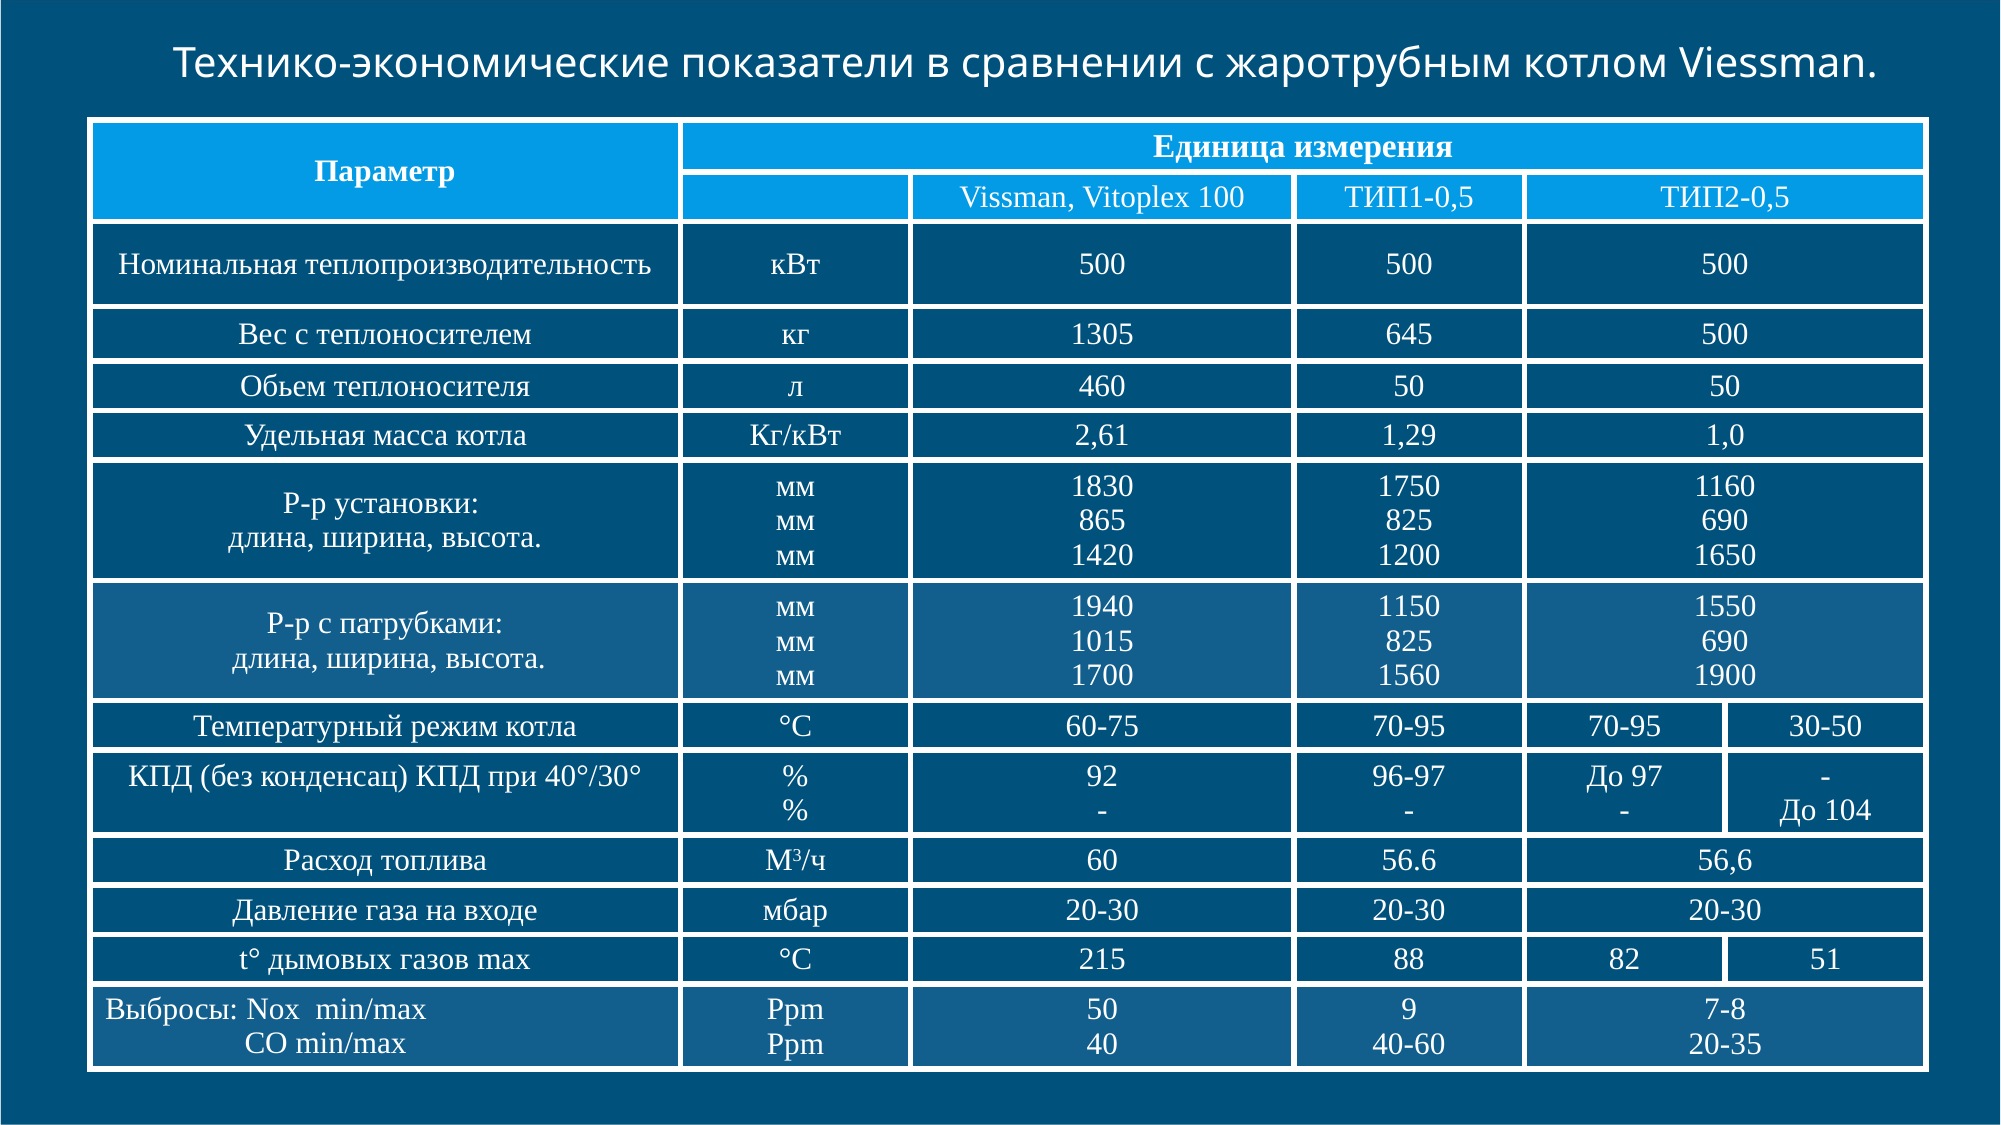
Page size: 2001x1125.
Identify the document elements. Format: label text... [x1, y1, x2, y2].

table_cell Температурный режим котла [93, 703, 678, 747]
table_header Параметр [93, 123, 678, 219]
table_cell кг [683, 309, 908, 358]
table_cell 50 40 [913, 987, 1291, 1066]
table_cell °С [683, 937, 908, 981]
table_cell 215 [913, 937, 1291, 981]
table_cell 500 [913, 224, 1291, 304]
table_header Единица измерения [683, 123, 1923, 169]
table_cell До 97 - [1527, 753, 1722, 832]
table_cell °С [683, 703, 908, 747]
table_cell мм мм мм [683, 583, 908, 698]
table_cell Удельная масса котла [93, 413, 678, 457]
text_box Технико-экономические показатели в сравнении с жаротрубным котлом Viessman. [58, 34, 1992, 380]
table_cell t° дымовых газов max [93, 937, 678, 981]
table_cell 96-97 - [1297, 753, 1522, 832]
table_cell Vissman, Vitoplex 100 [913, 175, 1291, 219]
table_cell 1750 825 1200 [1297, 463, 1522, 578]
table_cell 56,6 [1527, 838, 1923, 882]
table_cell ТИП1-0,5 [1297, 175, 1522, 219]
table_cell Р-р с патрубками: длина, ширина, высота. [93, 583, 678, 698]
table_cell 1150 825 1560 [1297, 583, 1522, 698]
table_cell 20-30 [1527, 888, 1923, 932]
table_cell Ppm Ppm [683, 987, 908, 1066]
table_cell 70-95 [1527, 703, 1722, 747]
table_cell 60-75 [913, 703, 1291, 747]
table_cell 30-50 [1728, 703, 1923, 747]
table_cell Кг/кВт [683, 413, 908, 457]
table_cell 1550 690 1900 [1527, 583, 1923, 698]
table_cell 60 [913, 838, 1291, 882]
table_cell 460 [913, 364, 1291, 408]
table_cell л [683, 364, 908, 408]
table_cell Давление газа на входе [93, 888, 678, 932]
table_cell 500 [1297, 224, 1522, 304]
table_cell кВт [683, 224, 908, 304]
table_cell % % [683, 753, 908, 832]
table_cell мм мм мм [683, 463, 908, 578]
table_cell 1830 865 1420 [913, 463, 1291, 578]
table_cell 50 [1297, 364, 1522, 408]
table_cell - До 104 [1728, 753, 1923, 832]
table_cell Расход топлива [93, 838, 678, 882]
table_cell 92 - [913, 753, 1291, 832]
table_cell 20-30 [913, 888, 1291, 932]
table_cell Вес с теплоносителем [93, 309, 678, 358]
table_cell мбар [683, 888, 908, 932]
table_cell 1,29 [1297, 413, 1522, 457]
table_cell КПД (без конденсац) КПД при 40°/30° [93, 753, 678, 832]
table_cell 50 [1527, 364, 1923, 408]
table_cell 56.6 [1297, 838, 1522, 882]
table_cell 20-30 [1297, 888, 1522, 932]
table_cell М3/ч [683, 838, 908, 882]
table_cell 645 [1297, 309, 1522, 358]
table_cell 1940 1015 1700 [913, 583, 1291, 698]
table_cell 82 [1527, 937, 1722, 981]
table_cell 1160 690 1650 [1527, 463, 1923, 578]
table_cell 7-8 20-35 [1527, 987, 1923, 1066]
table_cell 88 [1297, 937, 1522, 981]
table_cell Номинальная теплопроизводительность [93, 224, 678, 304]
table_cell 51 [1728, 937, 1923, 981]
table_cell ТИП2-0,5 [1527, 175, 1923, 219]
table_cell 500 [1527, 309, 1923, 358]
table_cell Р-р установки: длина, ширина, высота. [93, 463, 678, 578]
table_cell Выбросы: Nox min/max CO min/max [93, 987, 678, 1066]
table_cell 1,0 [1527, 413, 1923, 457]
table_cell 9 40-60 [1297, 987, 1522, 1066]
table_cell [683, 175, 908, 219]
table_cell 1305 [913, 309, 1291, 358]
table_cell Обьем теплоносителя [93, 364, 678, 408]
table_cell 500 [1527, 224, 1923, 304]
table_cell 2,61 [913, 413, 1291, 457]
table_cell 70-95 [1297, 703, 1522, 747]
